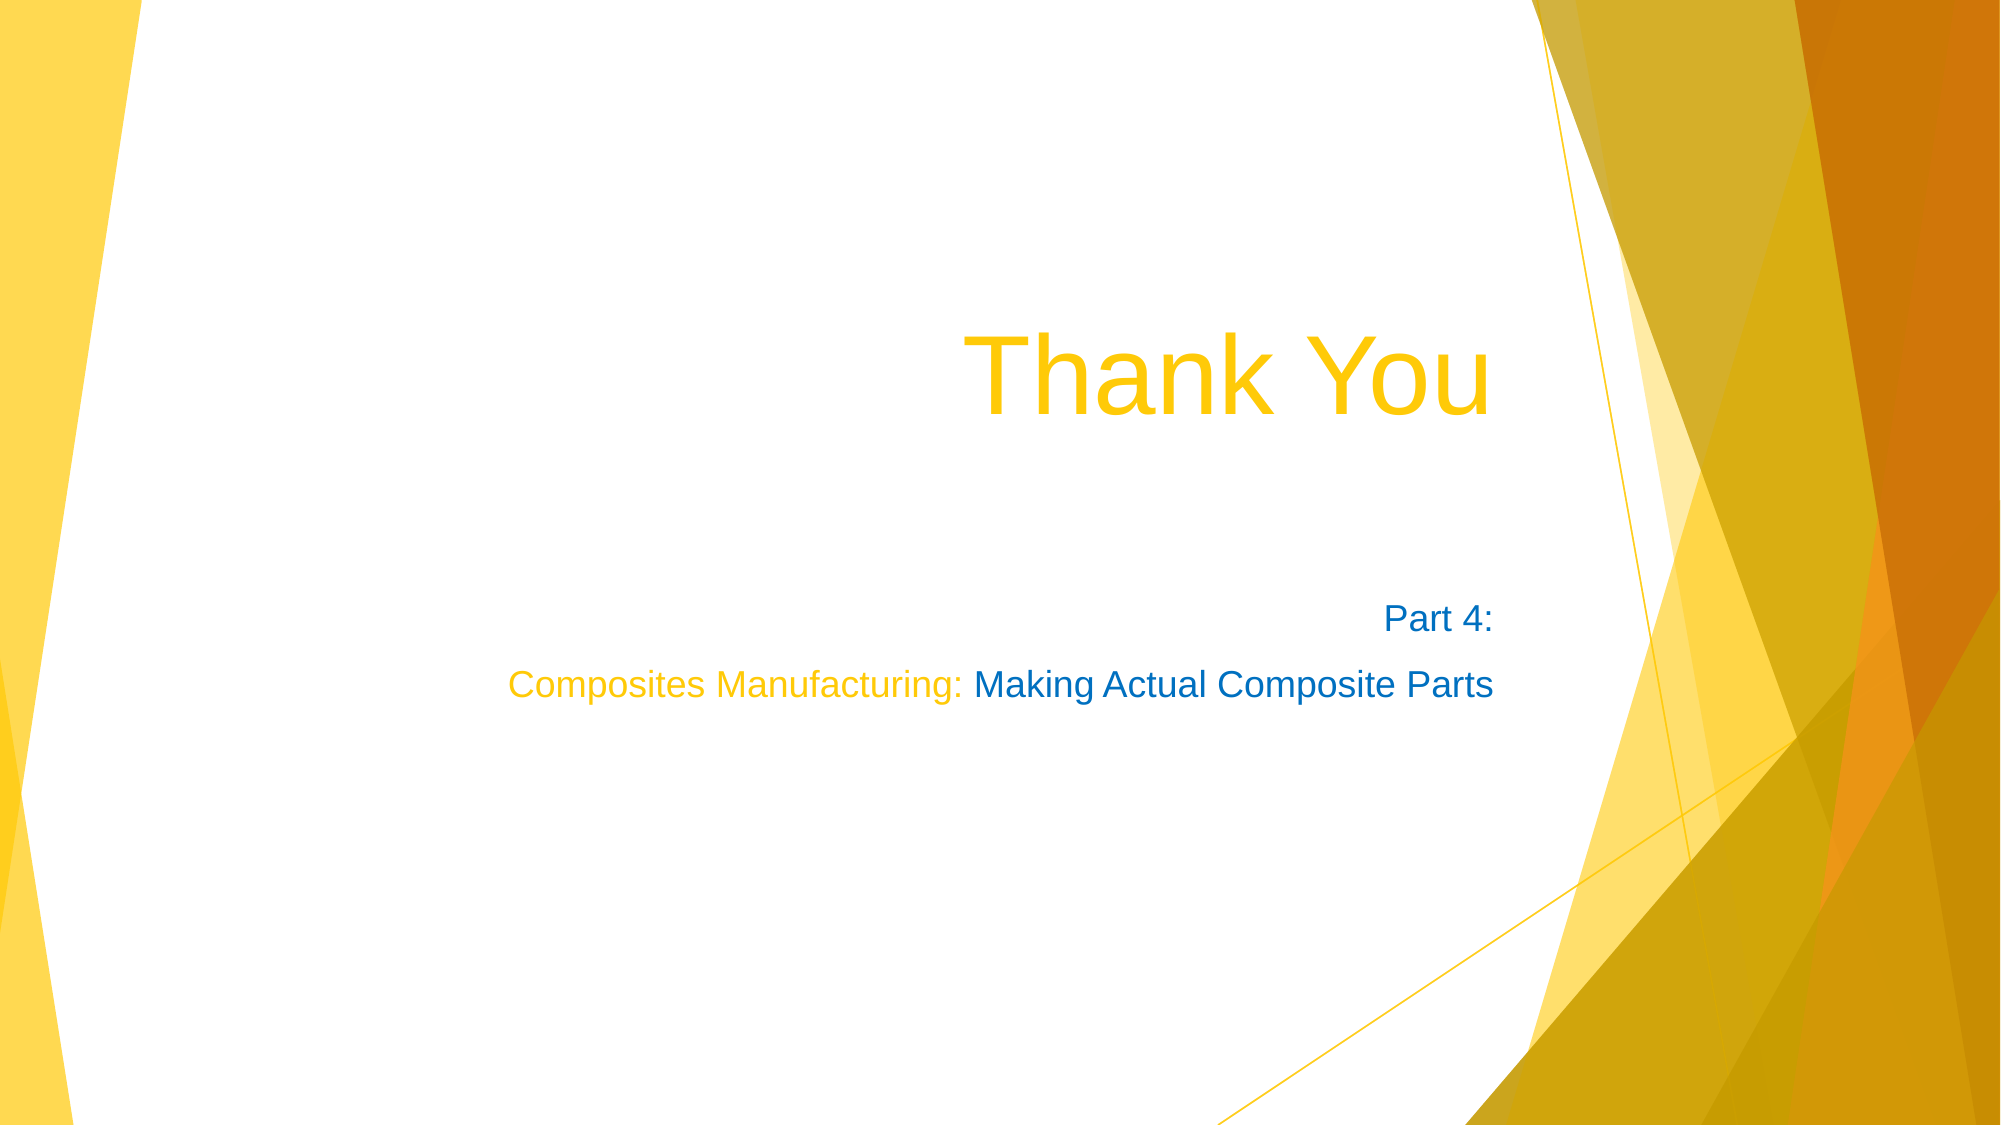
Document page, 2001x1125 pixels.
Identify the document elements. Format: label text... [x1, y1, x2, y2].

title Thank You [187, 262, 1509, 445]
subtitle Part 4: Composites Manufacturing: Making Actual Composite Parts [187, 586, 1509, 852]
